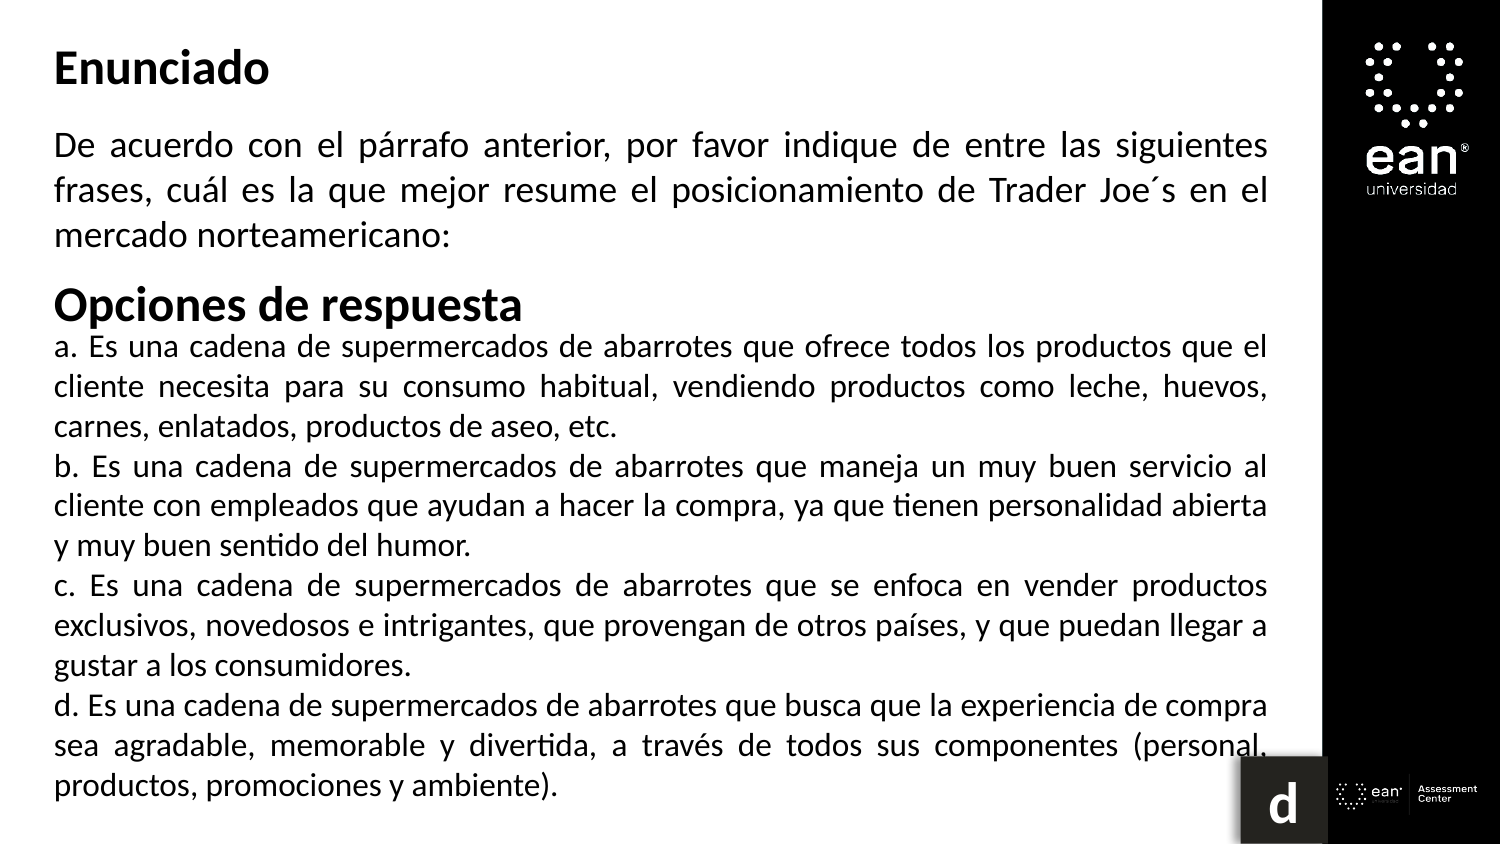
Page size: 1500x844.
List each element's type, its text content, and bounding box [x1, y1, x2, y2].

text_box Enunciado [39, 27, 797, 102]
text_box d [1239, 754, 1330, 844]
text_box Opciones de respuesta [39, 263, 797, 316]
text_box a. Es una cadena de supermercados de abarrotes que ofrece todos los productos que el cliente necesita para su consumo habitual, vendiendo productos como leche, huevos, carnes, enlatados, productos de aseo, etc. b. Es una cadena de supermercados de abarrotes que maneja un muy buen servicio al cliente con empleados que ayudan a hacer la compra, ya que tienen personalidad abierta y muy buen sentido del humor. c. Es una cadena de supermercados de abarrotes que se enfoca en vender productos exclusivos, novedosos e intrigantes, que provengan de otros países, y que puedan llegar a gustar a los consumidores. d. Es una cadena de supermercados de abarrotes que busca que la experiencia de compra sea agradable, memorable y divertida, a través de todos sus componentes (personal, productos, promociones y ambiente). [39, 316, 1285, 811]
picture [0, 0, 1500, 844]
text_box De acuerdo con el párrafo anterior, por favor indique de entre las siguientes frases, cuál es la que mejor resume el posicionamiento de Trader Joe´s en el mercado norteamericano: [39, 112, 1285, 263]
